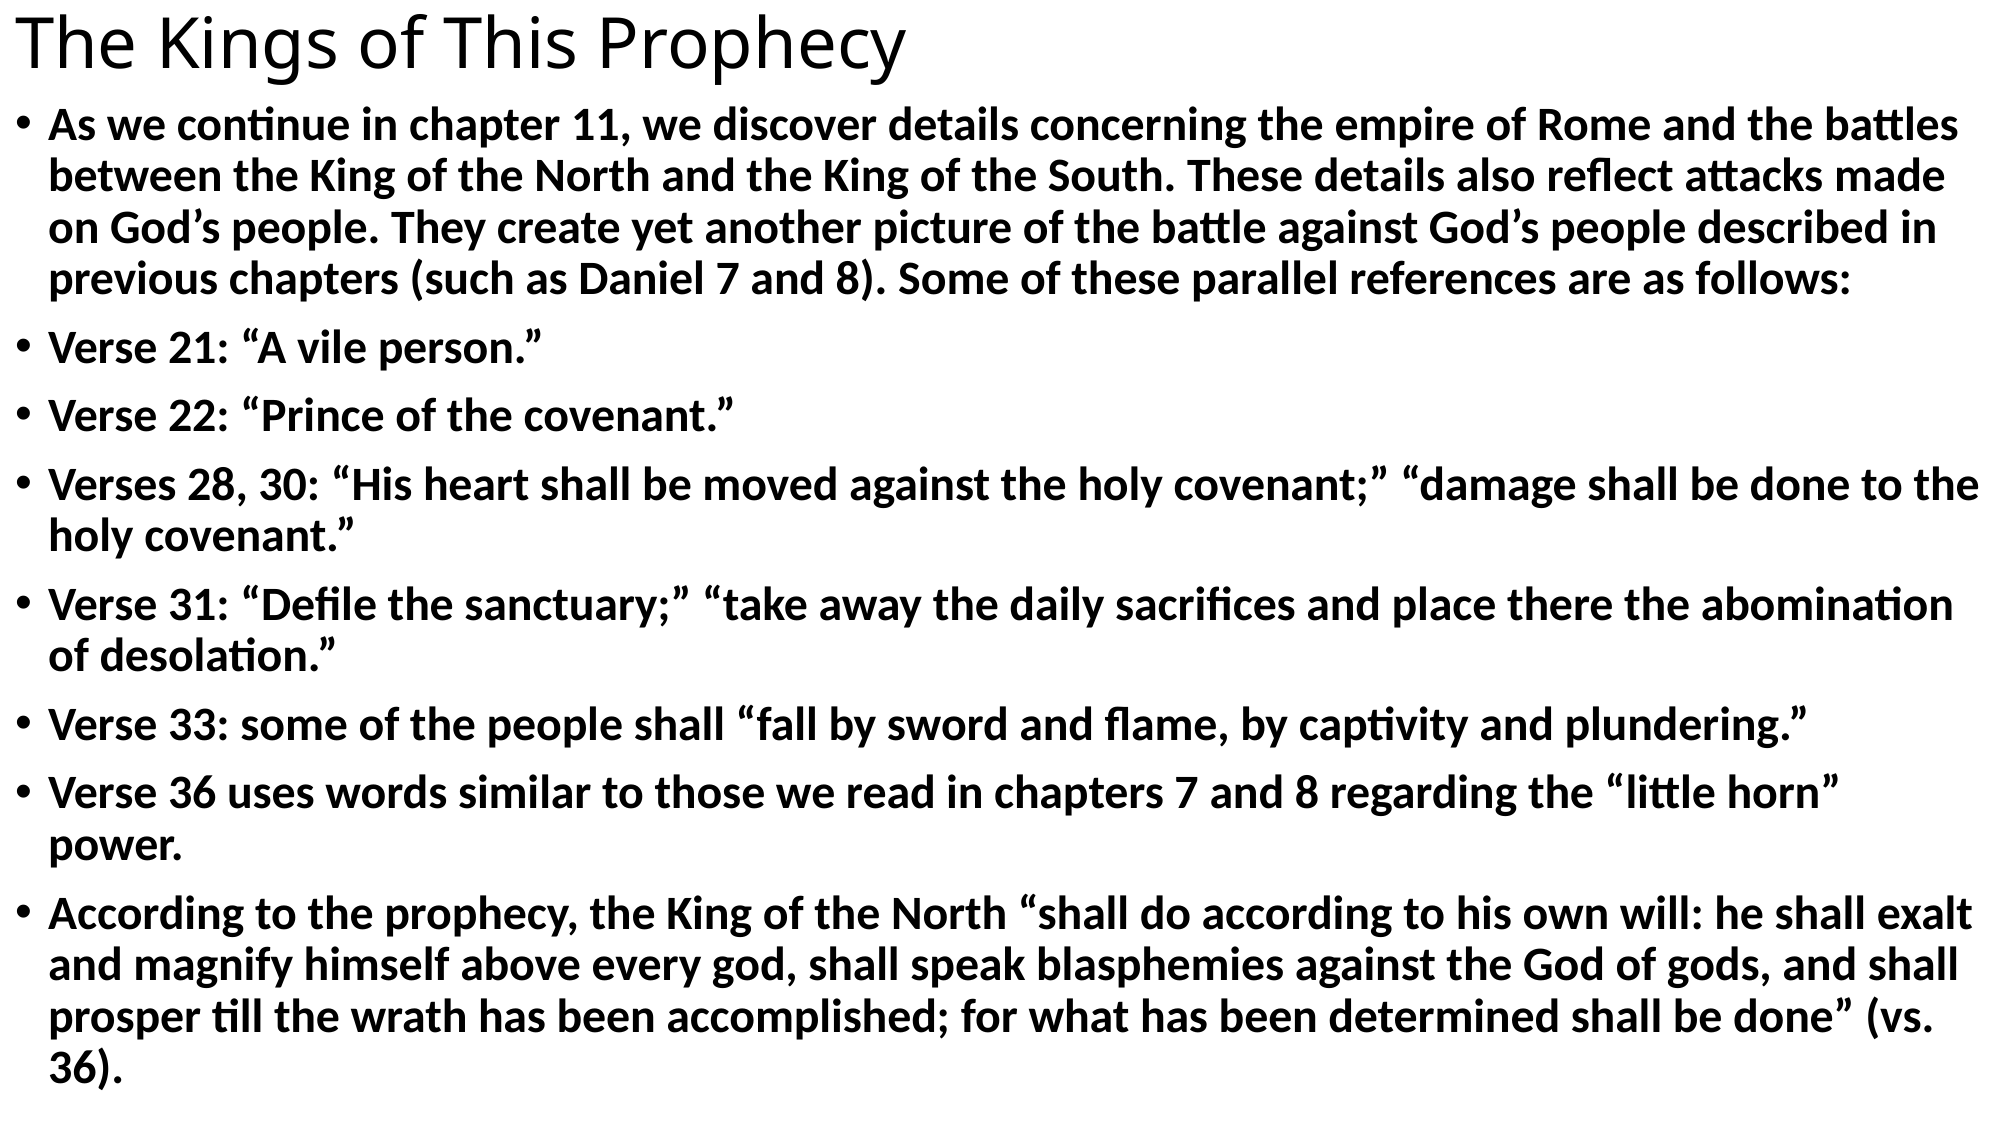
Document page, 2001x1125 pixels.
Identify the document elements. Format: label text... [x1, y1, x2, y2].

title The Kings of This Prophecy [0, 0, 2000, 91]
list As we continue in chapter 11, we discover details concerning the empire of Rome and the battles between the King of the North and the King of the South. These details also reflect attacks made on God’s people. They create yet another picture of the battle against God’s people described in previous chapters (such as Daniel 7 and 8). Some of these parallel references are as follows: Verse 21: “A vile person.” Verse 22: “Prince of the covenant.” Verses 28, 30: “His heart shall be moved against the holy covenant;” “damage shall be done to the holy covenant.” Verse 31: “Defile the sanctuary;” “take away the daily sacrifices and place there the abomination of desolation.” Verse 33: some of the people shall “fall by sword and flame, by captivity and plundering.” Verse 36 uses words similar to those we read in chapters 7 and 8 regarding the “little horn” power. According to the prophecy, the King of the North “shall do according to his own will: he shall exalt and magnify himself above every god, shall speak blasphemies against the God of gods, and shall prosper till the wrath has been accomplished; for what has been determined shall be done” (vs. 36). [0, 91, 2000, 1125]
